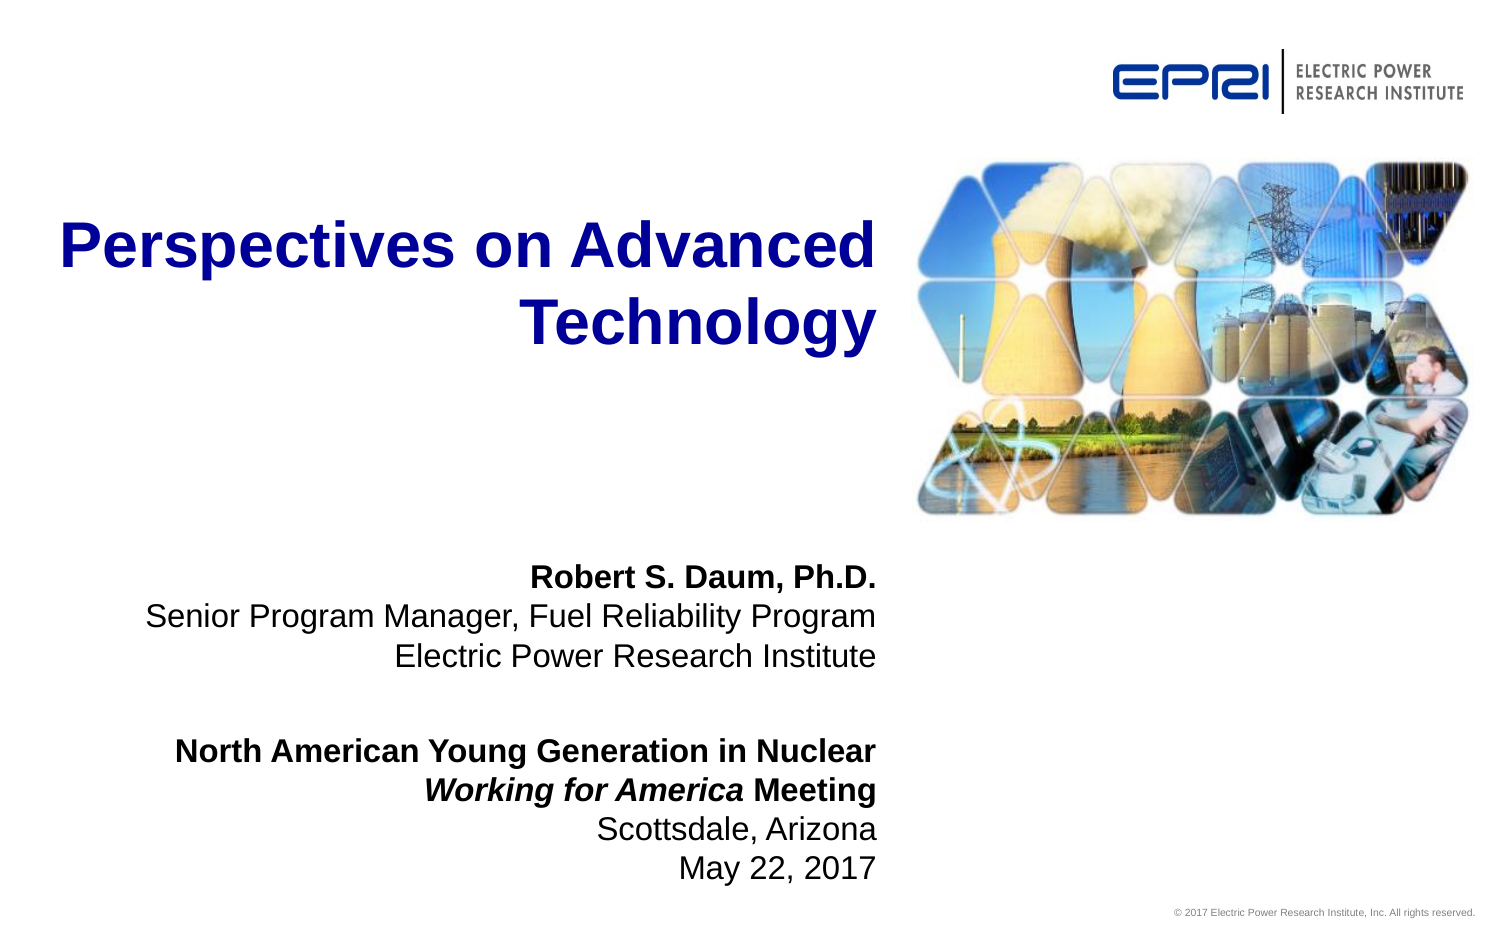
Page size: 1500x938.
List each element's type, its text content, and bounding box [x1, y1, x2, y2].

picture [911, 137, 1474, 522]
subtitle Robert S. Daum, Ph.D. Senior Program Manager, Fuel Reliability Program Electric Power Research Institute North American Young Generation in Nuclear Working for America Meeting Scottsdale, Arizona May 22, 2017 [44, 549, 889, 901]
title Perspectives on Advanced Technology [44, 112, 889, 526]
picture [1113, 49, 1463, 114]
